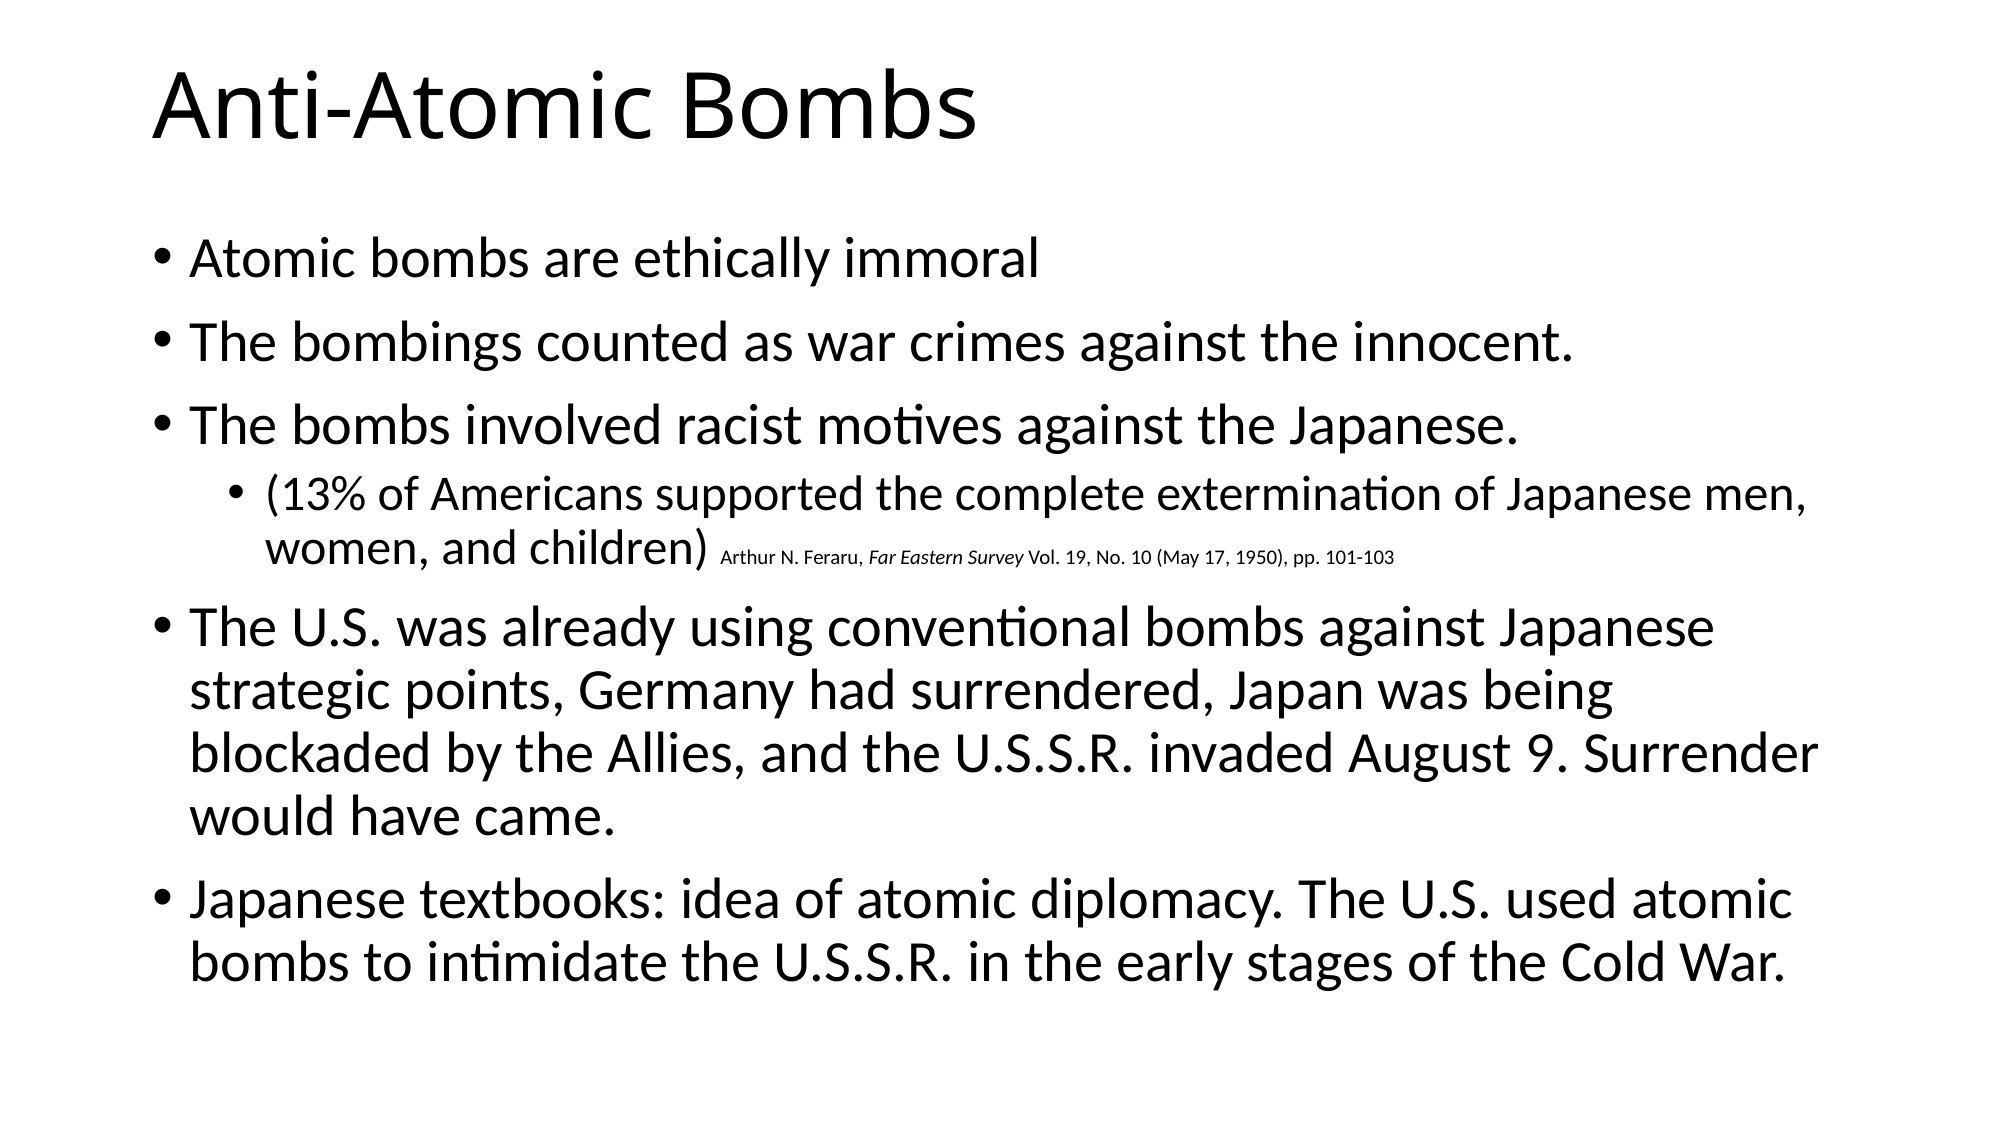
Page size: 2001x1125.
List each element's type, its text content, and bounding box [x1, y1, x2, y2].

list Atomic bombs are ethically immoral The bombings counted as war crimes against the innocent. The bombs involved racist motives against the Japanese. (13% of Americans supported the complete extermination of Japanese men, women, and children) Arthur N. Feraru, Far Eastern Survey Vol. 19, No. 10 (May 17, 1950), pp. 101-103 The U.S. was already using conventional bombs against Japanese strategic points, Germany had surrendered, Japan was being blockaded by the Allies, and the U.S.S.R. invaded August 9. Surrender would have came. Japanese textbooks: idea of atomic diplomacy. The U.S. used atomic bombs to intimidate the U.S.S.R. in the early stages of the Cold War. [137, 219, 1863, 1061]
title Anti-Atomic Bombs [137, 0, 1863, 218]
